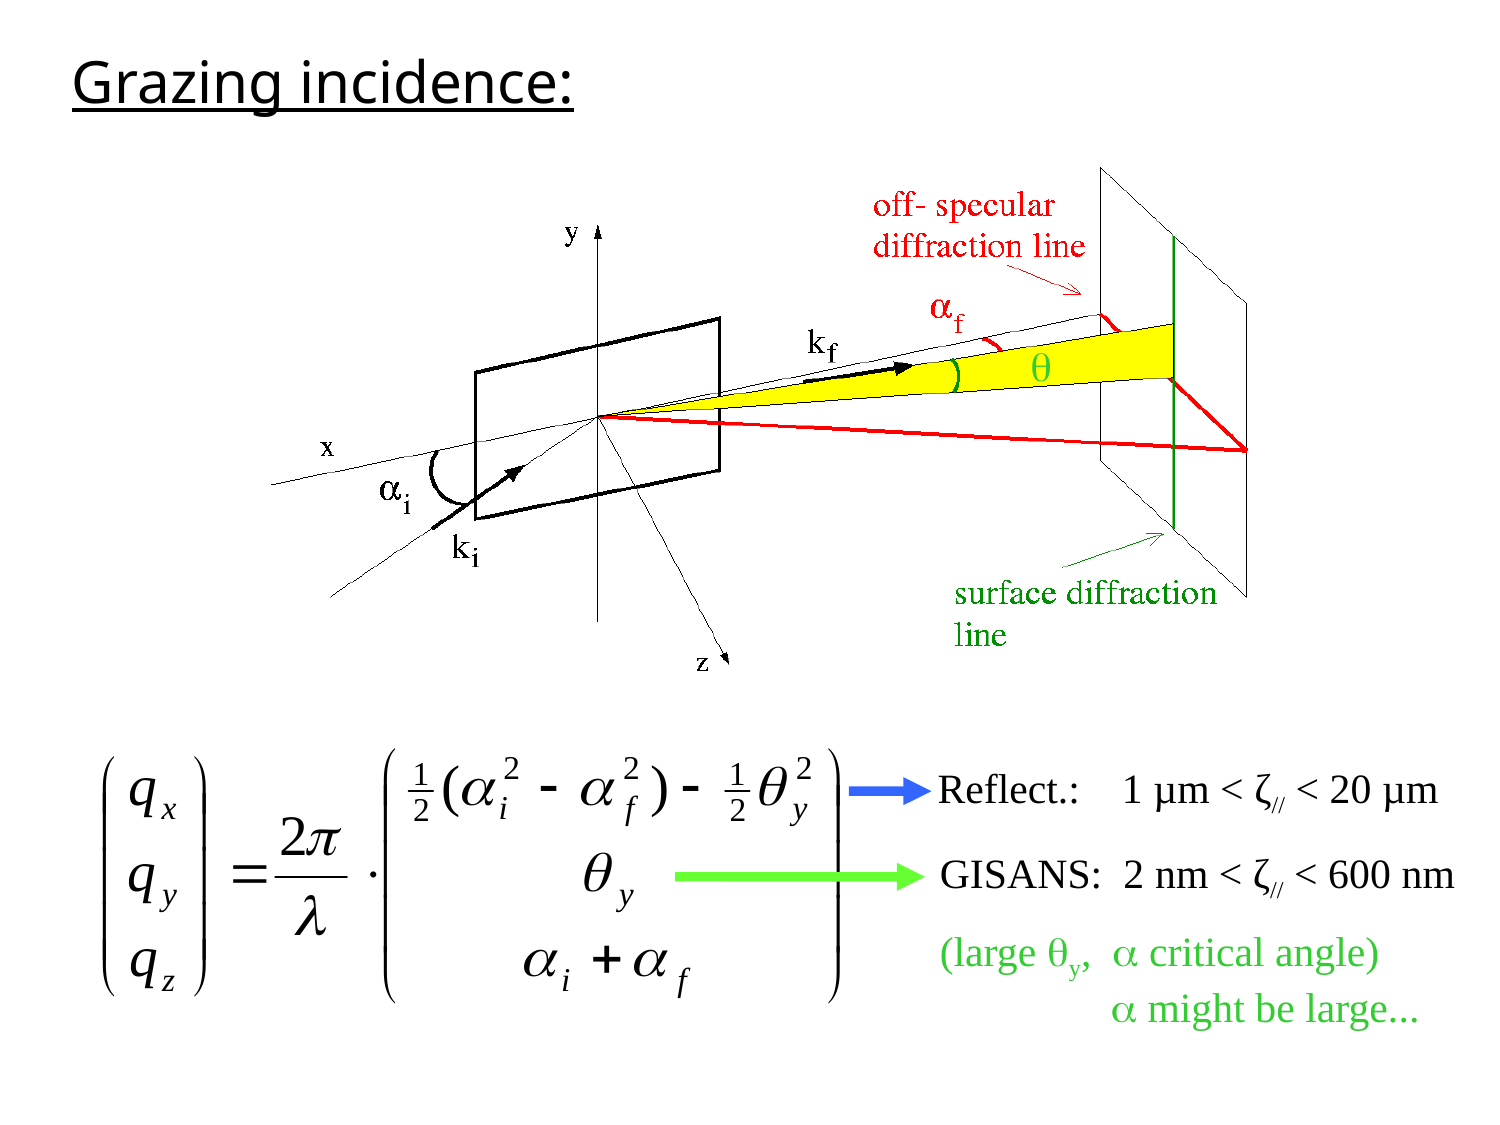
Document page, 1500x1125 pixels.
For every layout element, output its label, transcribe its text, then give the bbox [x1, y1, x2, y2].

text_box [240, 147, 1280, 705]
text_box [862, 870, 925, 884]
text_box Grazing incidence: [57, 37, 590, 123]
text_box Reflect.: 1 µm < ζ// < 20 µm [922, 754, 1498, 826]
text_box GISANS: 2 nm < ζ// < 600 nm (large y,  critical angle)  might be large... [924, 839, 1500, 1039]
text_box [91, 737, 859, 1016]
text_box [862, 784, 932, 798]
